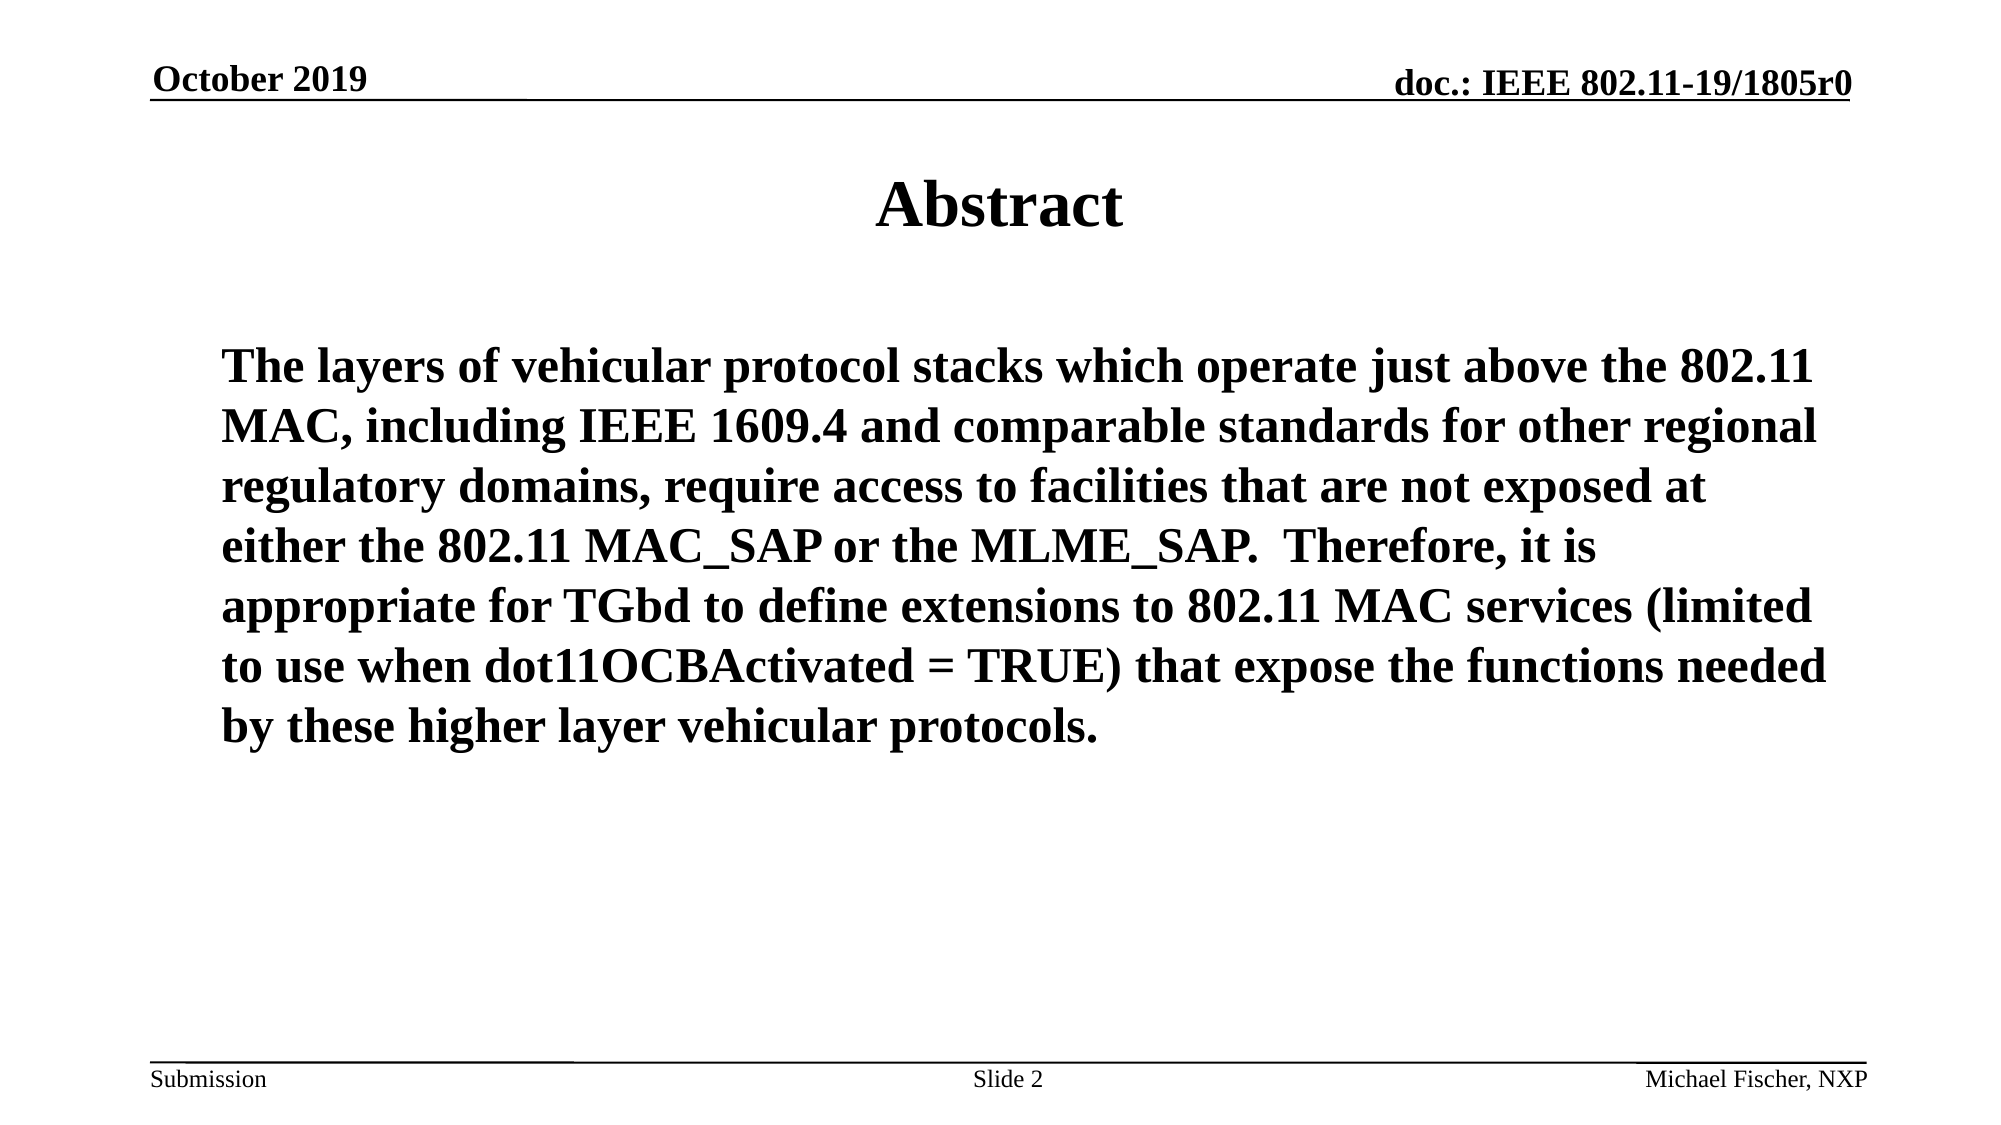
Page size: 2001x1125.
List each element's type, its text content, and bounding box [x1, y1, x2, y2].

slide_number Slide 2 [950, 1061, 1067, 1123]
footer Michael Fischer, NXP [1171, 1061, 1869, 1093]
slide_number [152, 54, 563, 100]
title Abstract [149, 112, 1850, 288]
list The layers of vehicular protocol stacks which operate just above the 802.11 MAC, including IEEE 1609.4 and comparable standards for other regional regulatory domains, require access to facilities that are not exposed at either the 802.11 MAC_SAP or the MLME_SAP. Therefore, it is appropriate for TGbd to define extensions to 802.11 MAC services (limited to use when dot11OCBActivated = TRUE) that expose the functions needed by these higher layer vehicular protocols. [149, 324, 1850, 1000]
